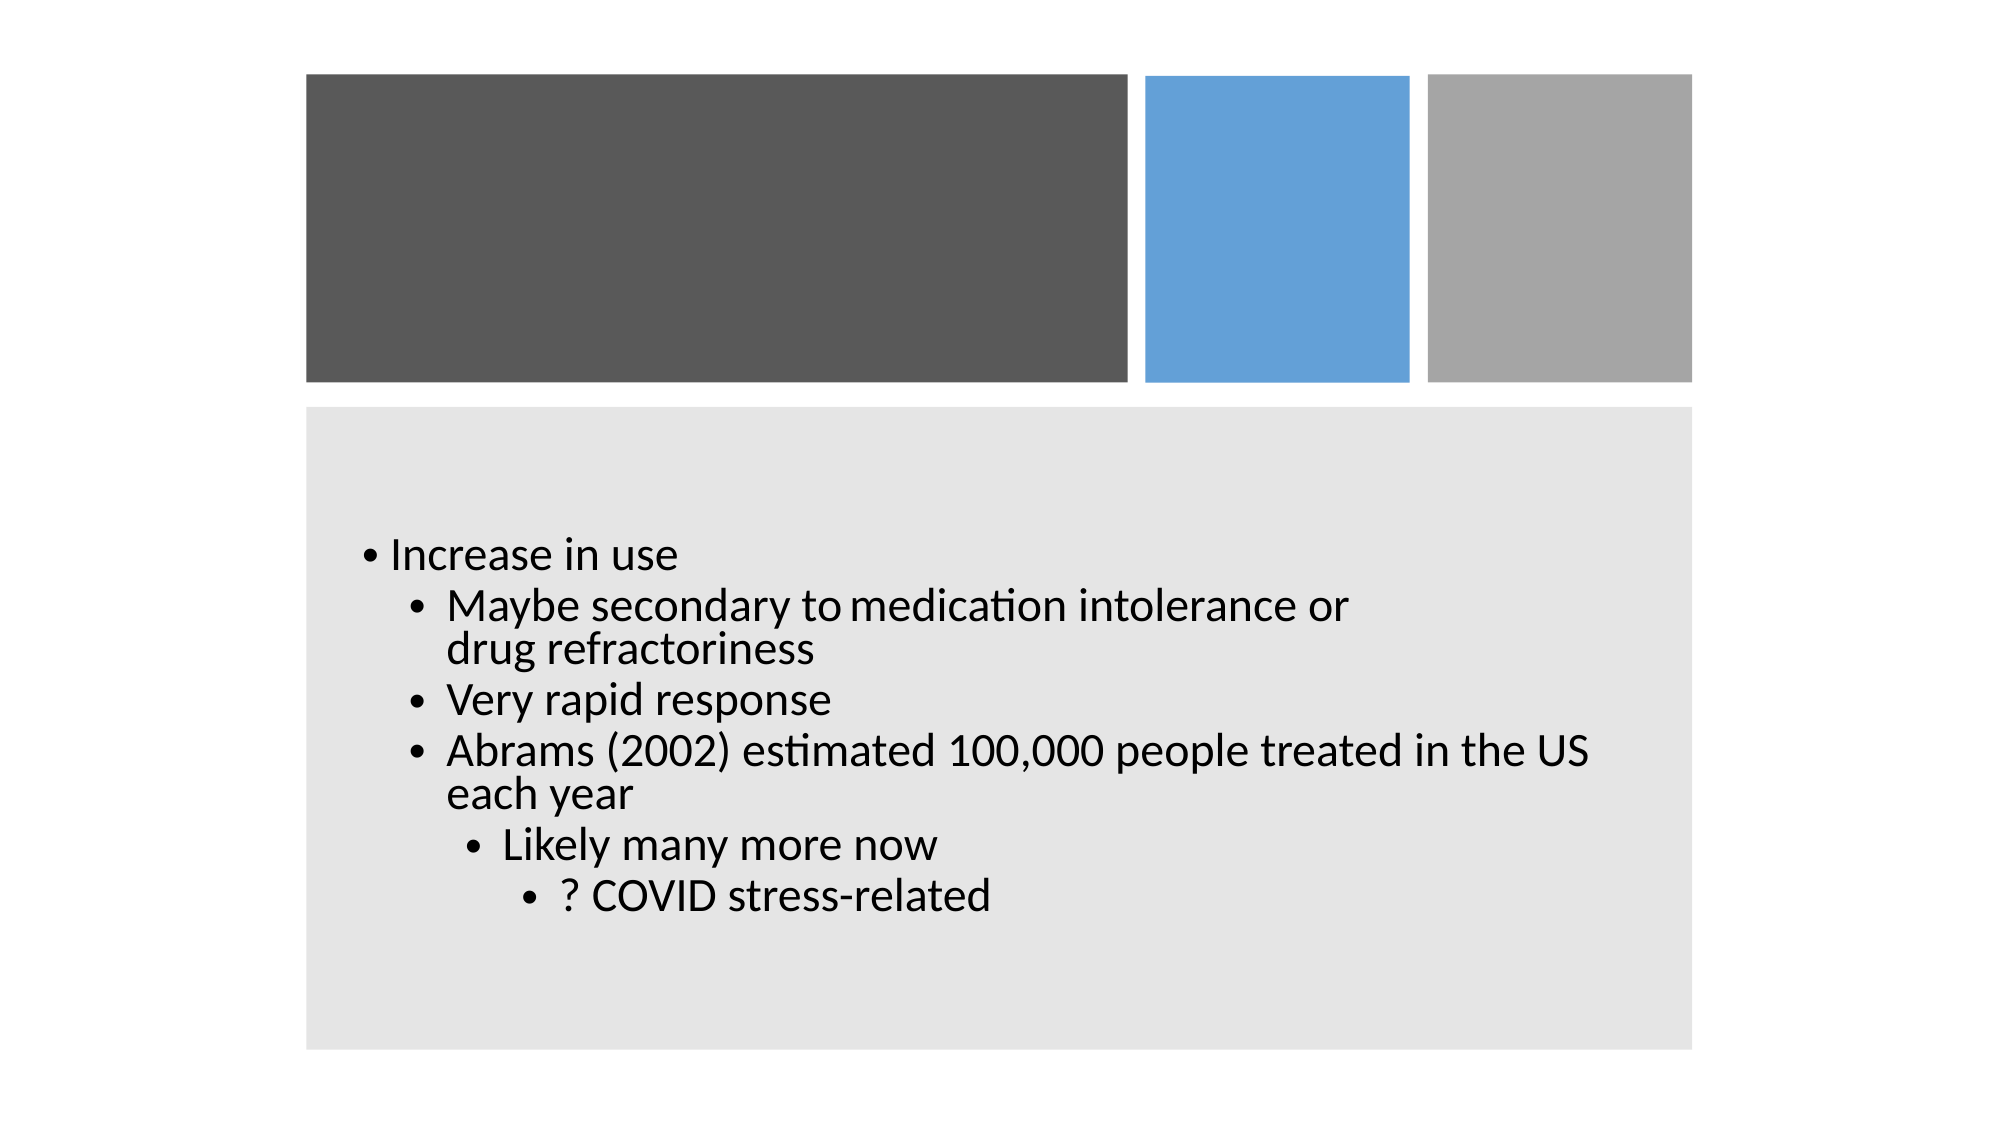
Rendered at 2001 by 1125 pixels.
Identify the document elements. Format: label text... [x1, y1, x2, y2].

text_box [1427, 73, 1693, 383]
text_box Increase in use Maybe secondary to medication intolerance or drug refractoriness Very rapid response Abrams (2002) estimated 100,000 people treated in the US each year Likely many more now ? COVID stress-related [347, 458, 1651, 998]
text_box [305, 73, 1129, 383]
text_box [1144, 75, 1411, 384]
text_box [305, 406, 1693, 1051]
